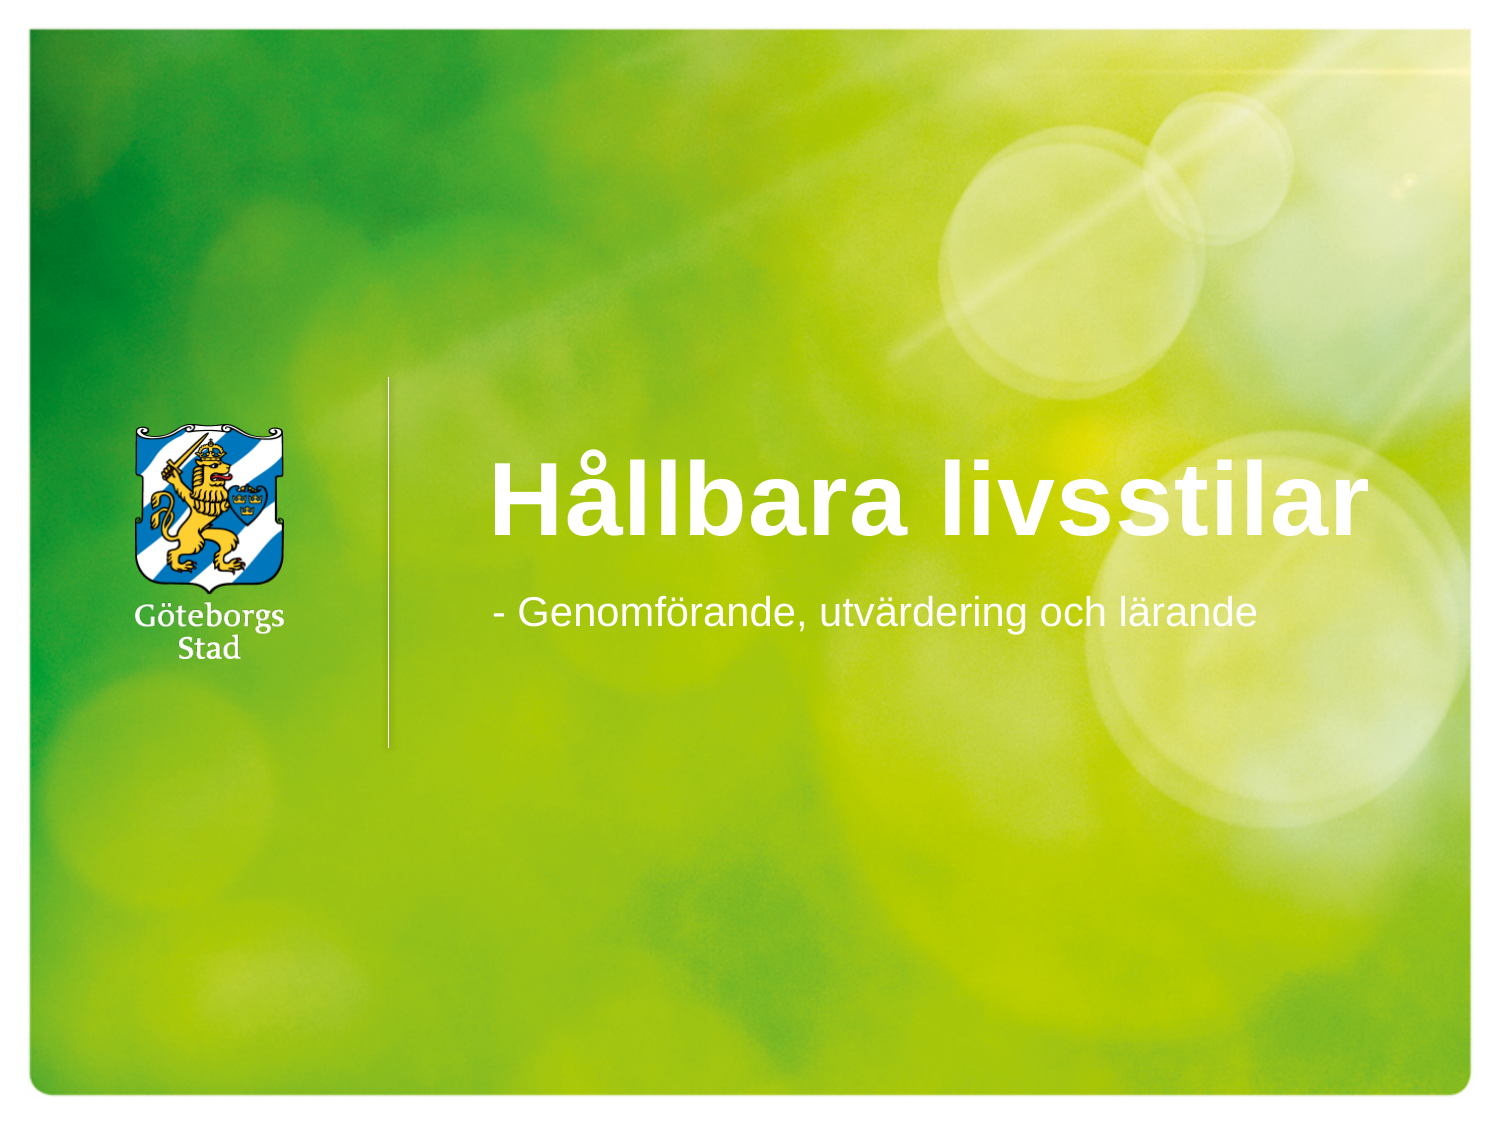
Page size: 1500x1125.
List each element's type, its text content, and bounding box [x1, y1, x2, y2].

title Hållbara livsstilar [488, 394, 1389, 557]
list - Genomförande, utvärdering och lärande [492, 584, 1391, 636]
picture [0, 0, 1500, 1125]
